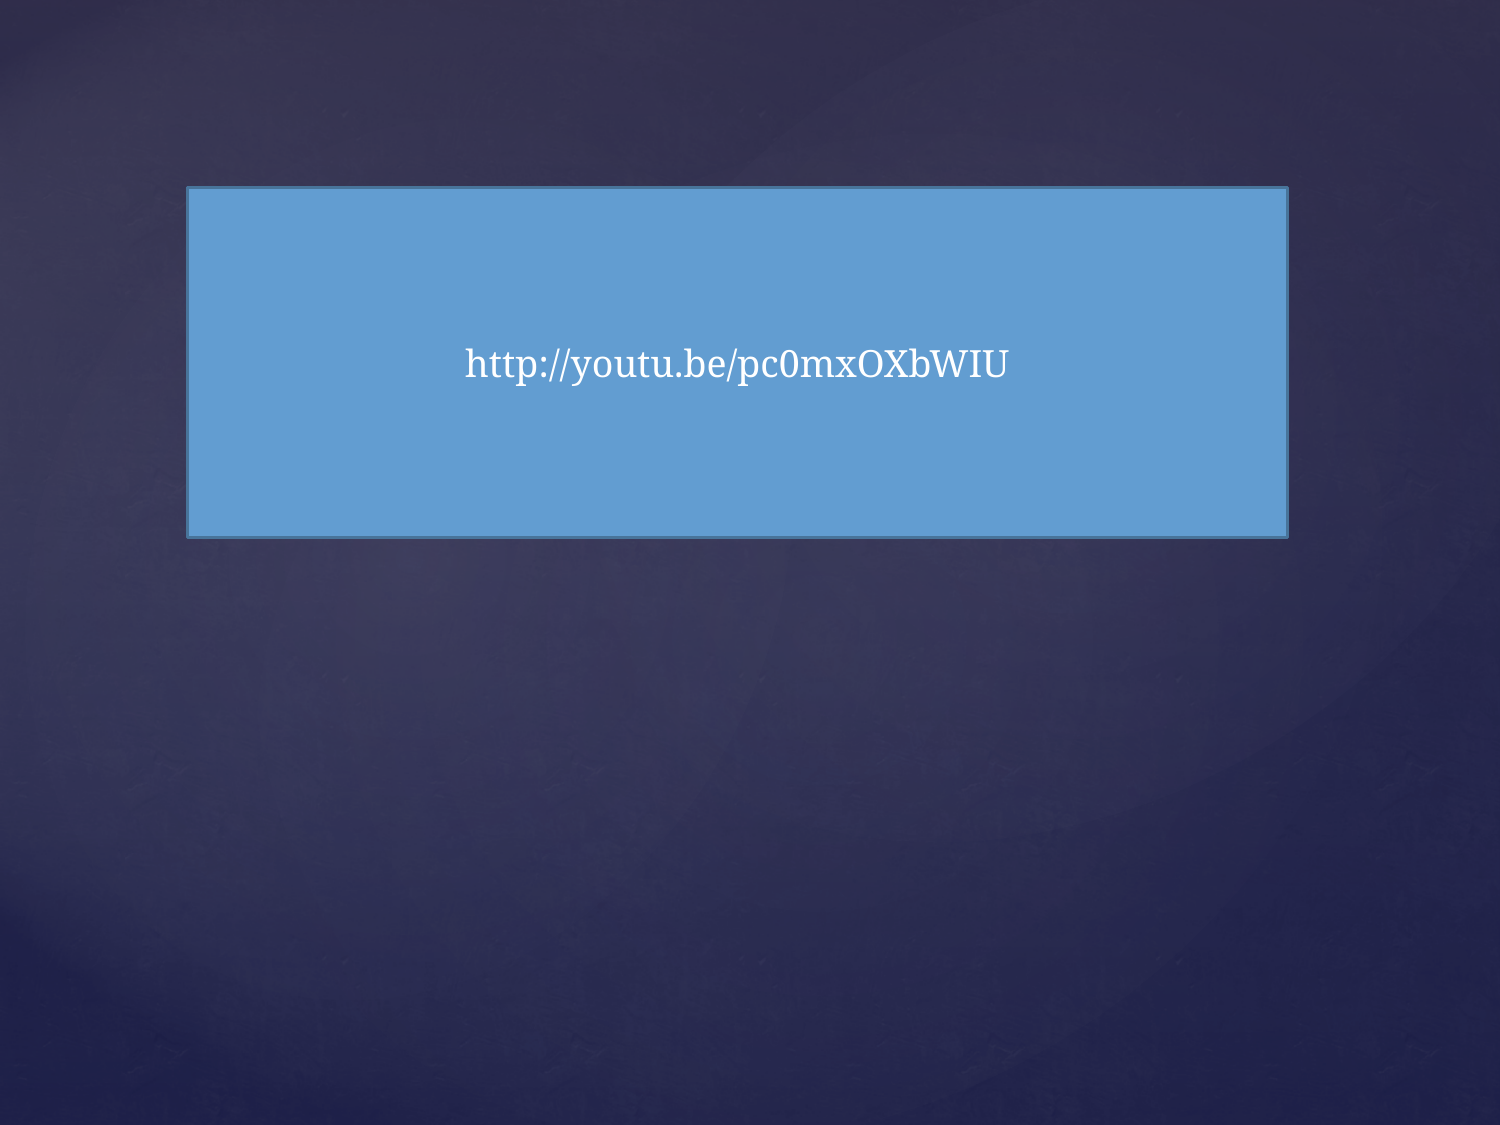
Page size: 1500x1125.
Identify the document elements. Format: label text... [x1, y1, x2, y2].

text_box http://youtu.be/pc0mxOXbWIU [186, 186, 1289, 539]
